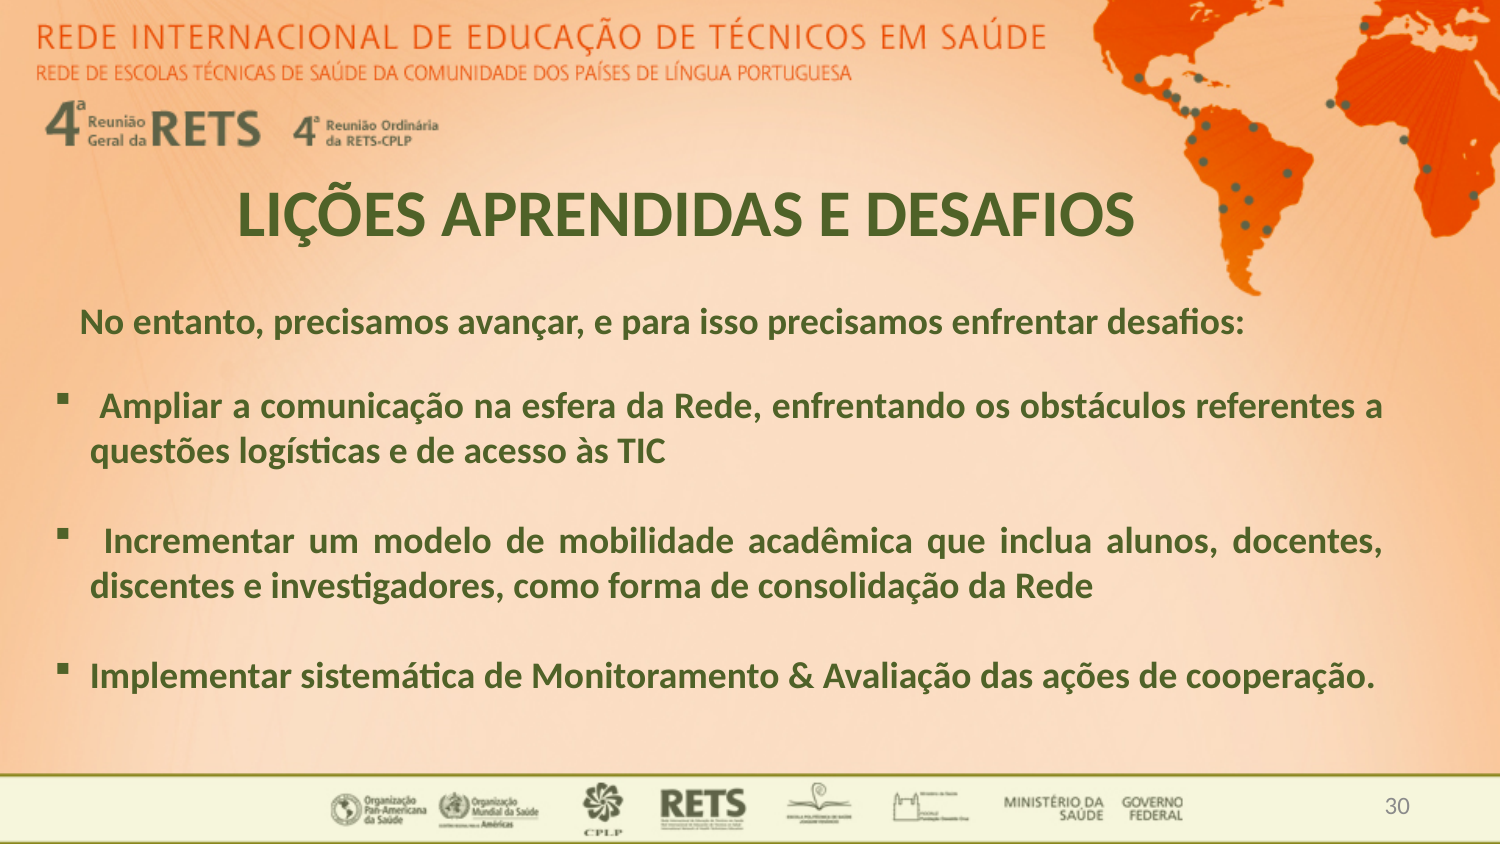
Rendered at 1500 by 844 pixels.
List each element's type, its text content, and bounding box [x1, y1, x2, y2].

picture [0, 0, 1500, 844]
text_box LIÇÕES APRENDIDAS E DESAFIOS [100, 161, 1282, 244]
slide_number 30 [1074, 782, 1425, 827]
text_box Ampliar a comunicação na esfera da Rede, enfrentando os obstáculos referentes a questões logísticas e de acesso às TIC Incrementar um modelo de mobilidade acadêmica que inclua alunos, docentes, discentes e investigadores, como forma de consolidação da Rede Implementar sistemática de Monitoramento & Avaliação das ações de cooperação. [0, 328, 1400, 794]
text_box No entanto, precisamos avançar, e para isso precisamos enfrentar desafios: [64, 244, 1447, 350]
